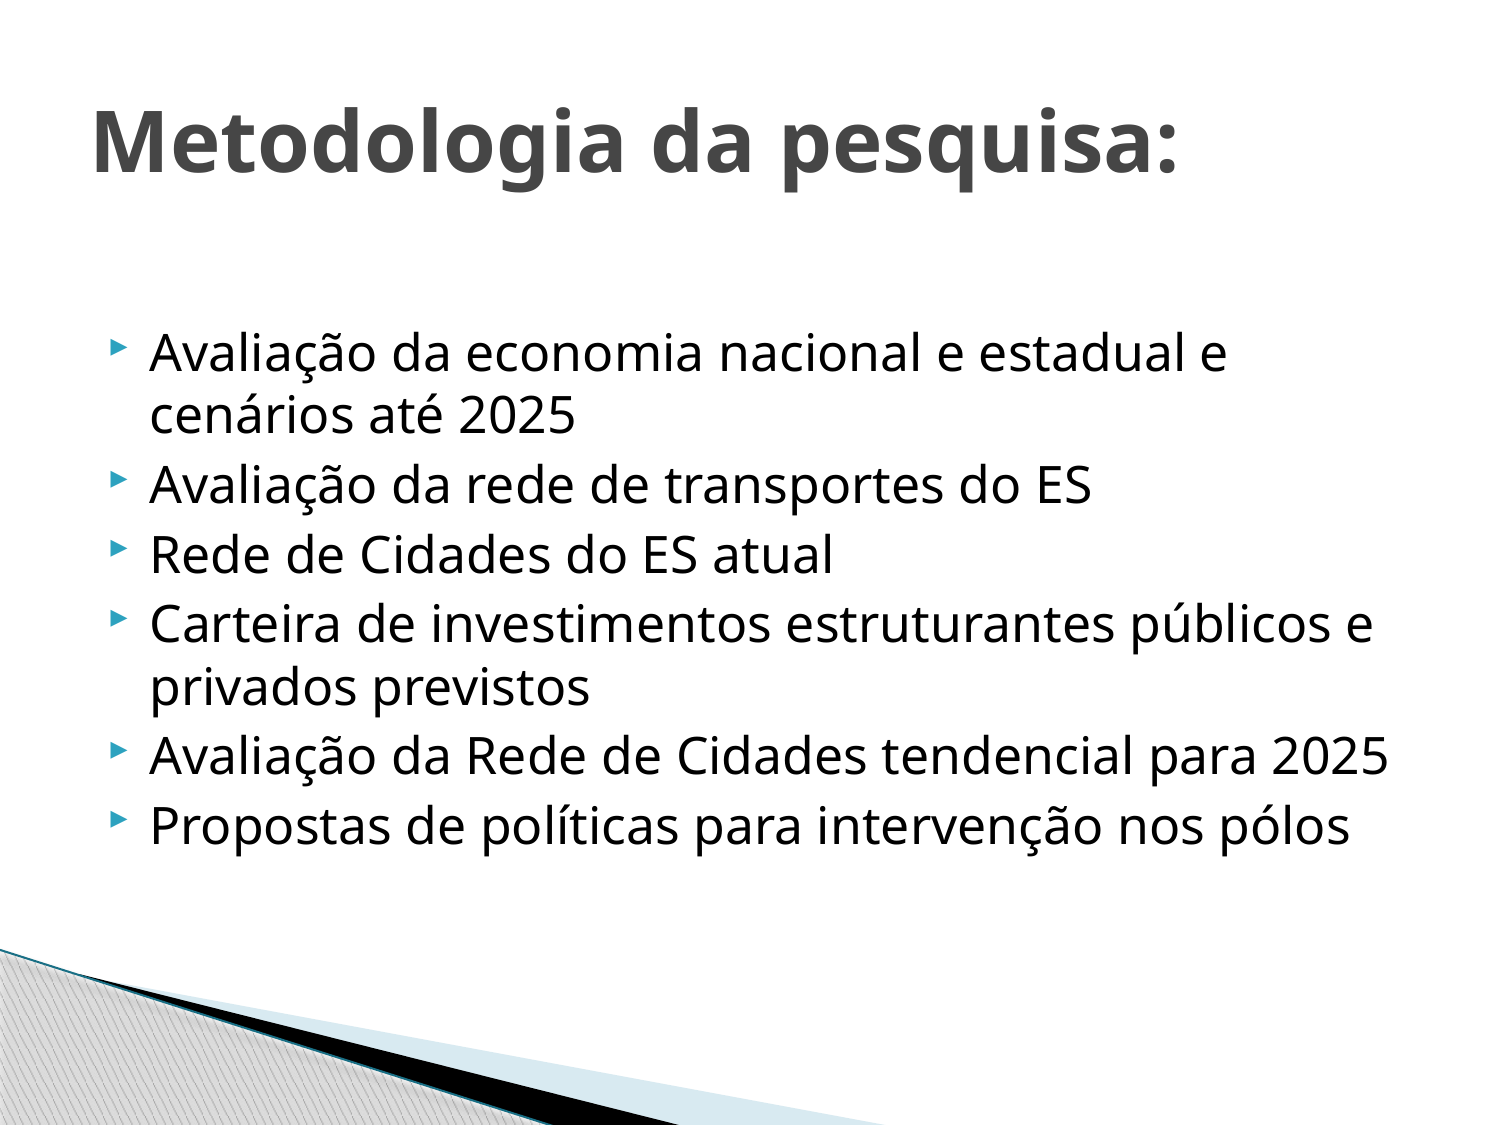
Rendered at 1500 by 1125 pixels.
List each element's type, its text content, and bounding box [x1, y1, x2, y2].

title Metodologia da pesquisa: [75, 45, 1425, 233]
list Avaliação da economia nacional e estadual e cenários até 2025 Avaliação da rede de transportes do ES Rede de Cidades do ES atual Carteira de investimentos estruturantes públicos e privados previstos Avaliação da Rede de Cidades tendencial para 2025 Propostas de políticas para intervenção nos pólos [75, 243, 1425, 986]
